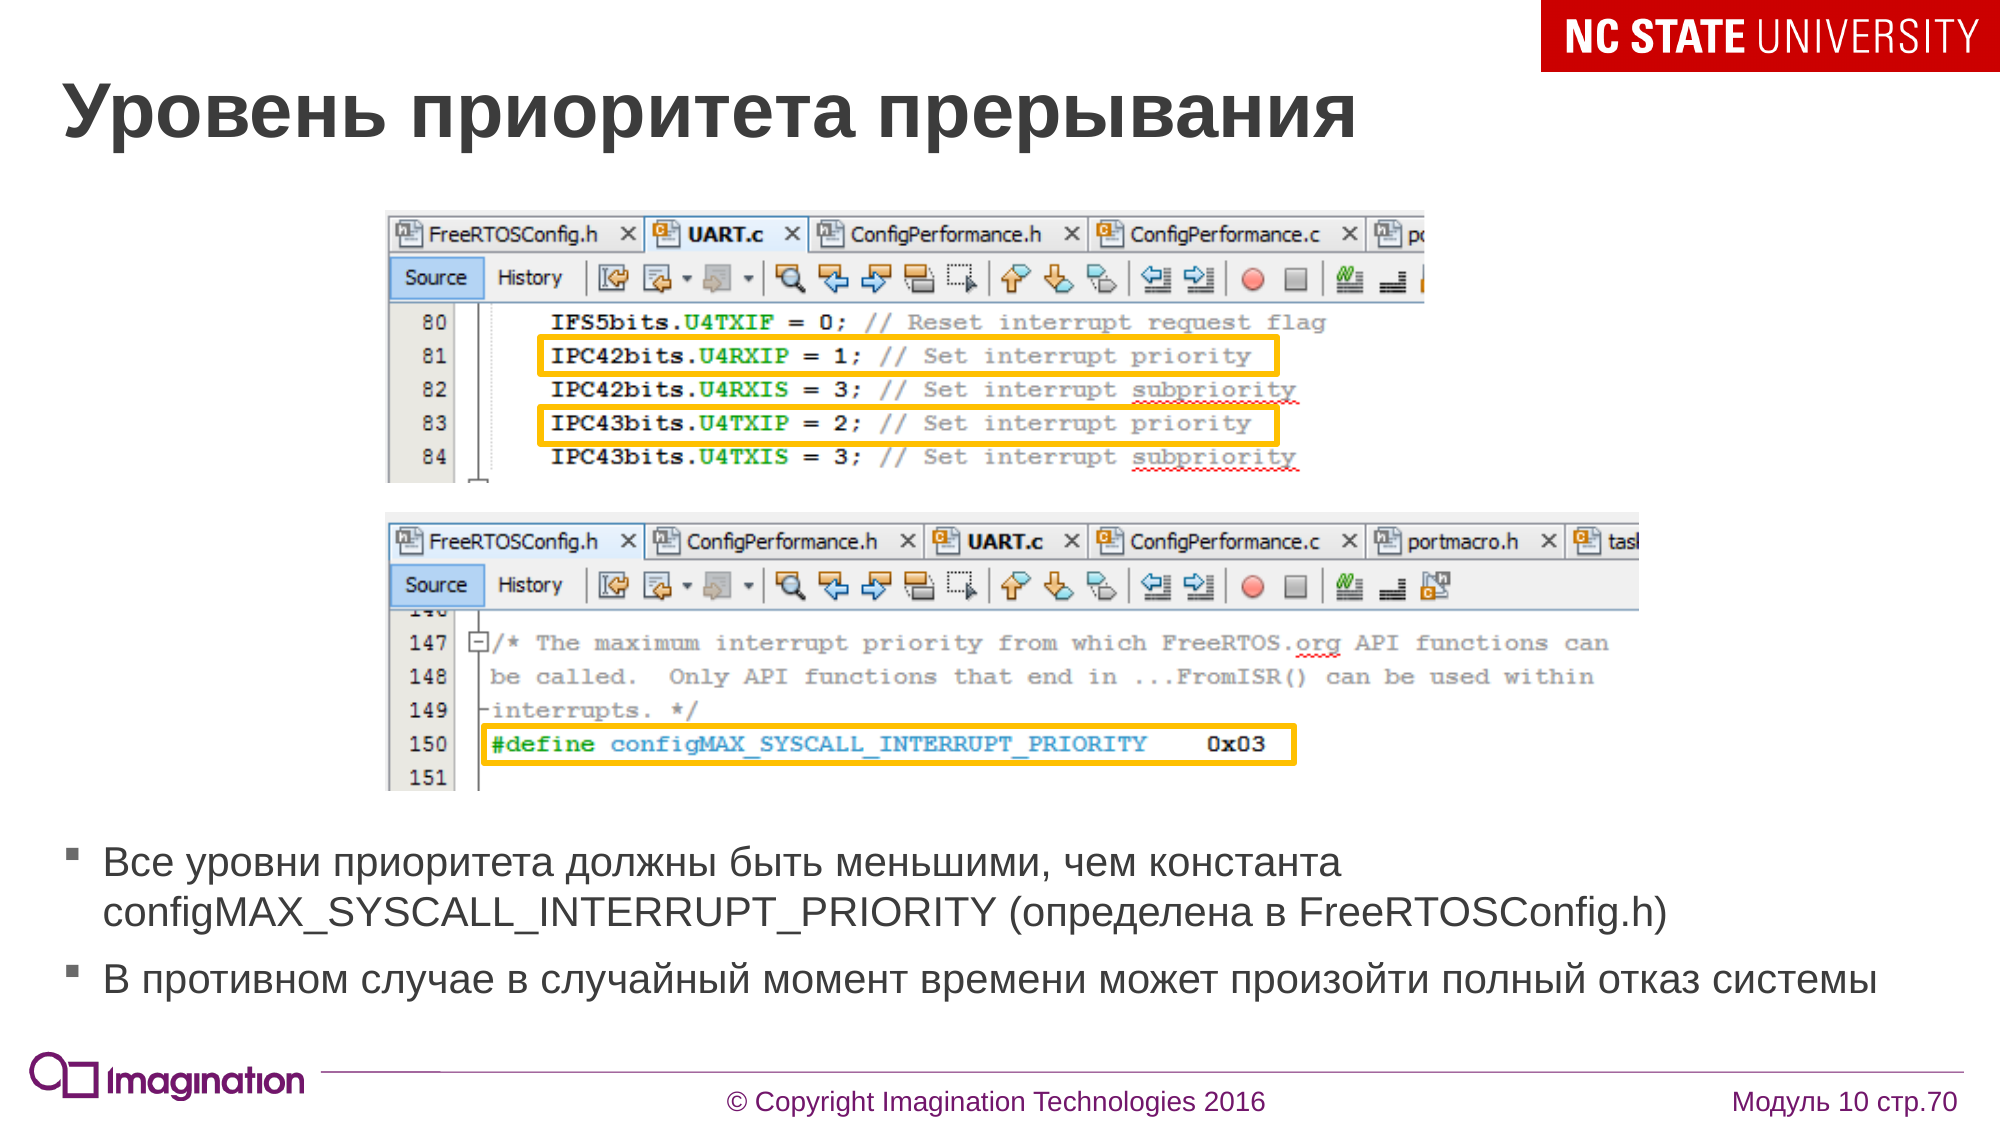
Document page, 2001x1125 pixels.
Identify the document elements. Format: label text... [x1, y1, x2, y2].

picture [384, 512, 1640, 791]
picture [1541, 0, 2000, 72]
picture [384, 210, 1425, 484]
list Все уровни приоритета должны быть меньшими, чем константа configMAX_SYSCALL_INTERRUPT_PRIORITY (определена в FreeRTOSConfig.h) В противном случае в случайный момент времени может произойти полный отказ системы [63, 834, 1965, 1071]
picture [29, 1051, 304, 1101]
title Уровень приоритета прерывания [63, 74, 1965, 146]
